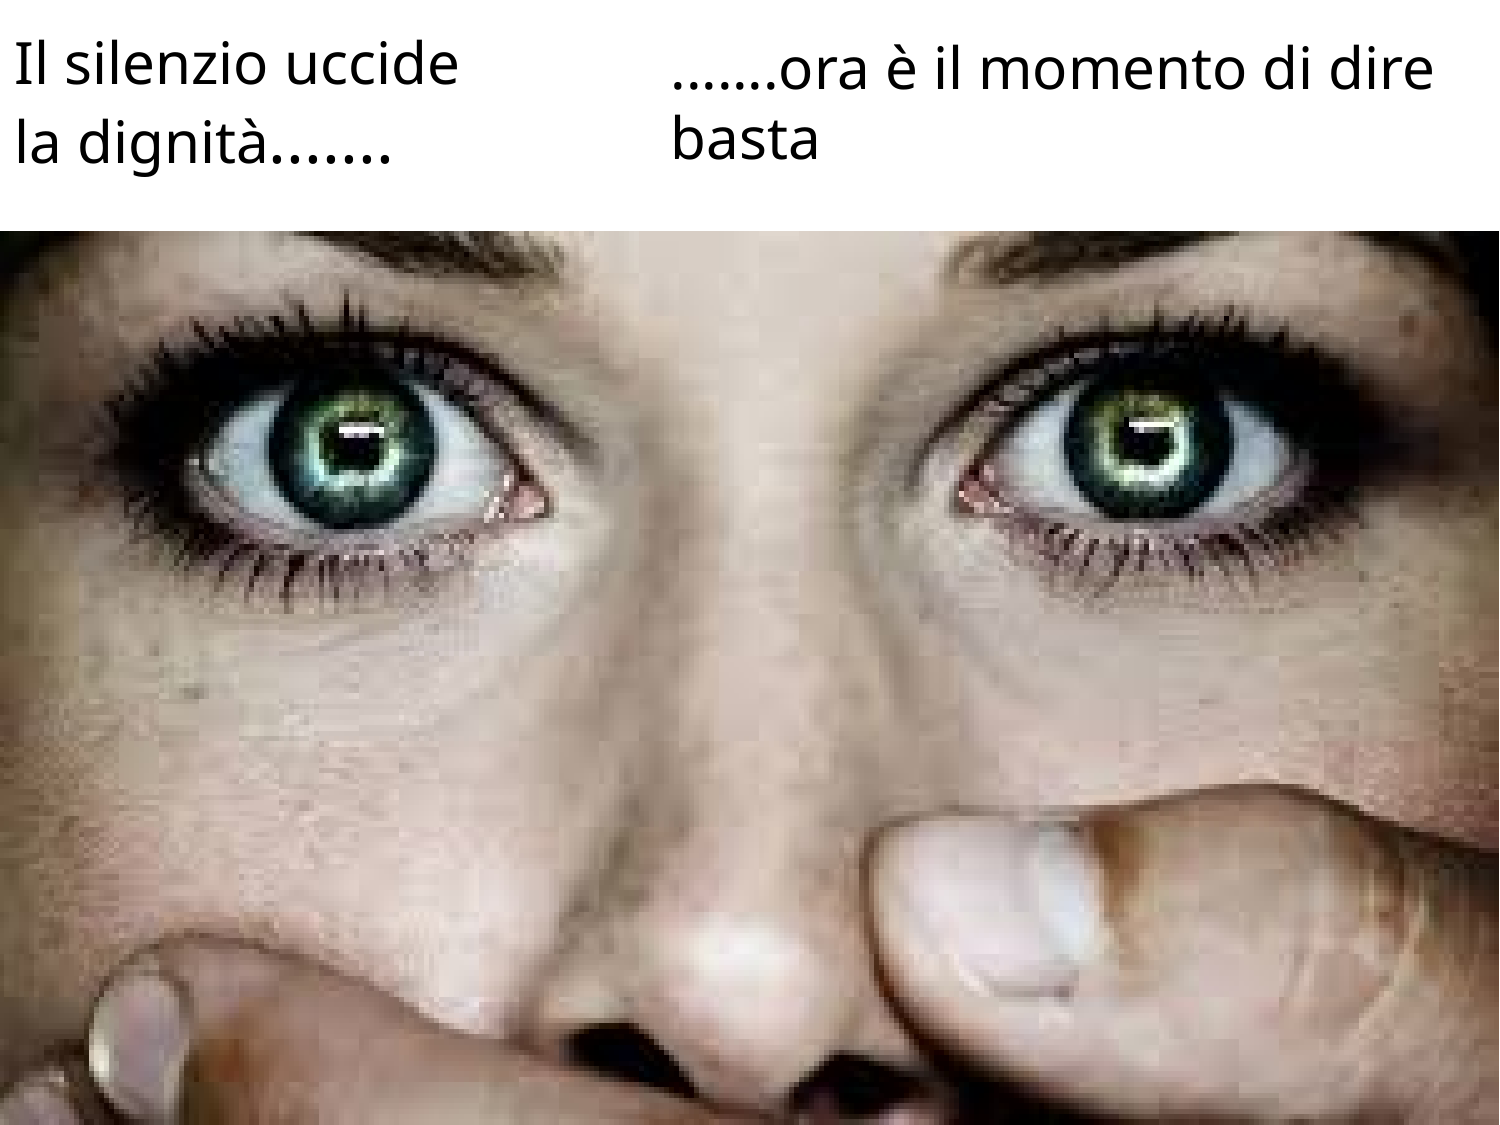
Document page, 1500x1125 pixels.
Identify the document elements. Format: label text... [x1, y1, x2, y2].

text_box .......ora è il momento di dire basta [655, 24, 1495, 179]
text_box Il silenzio uccide la dignità....... [0, 19, 498, 184]
picture [0, 231, 1499, 1125]
